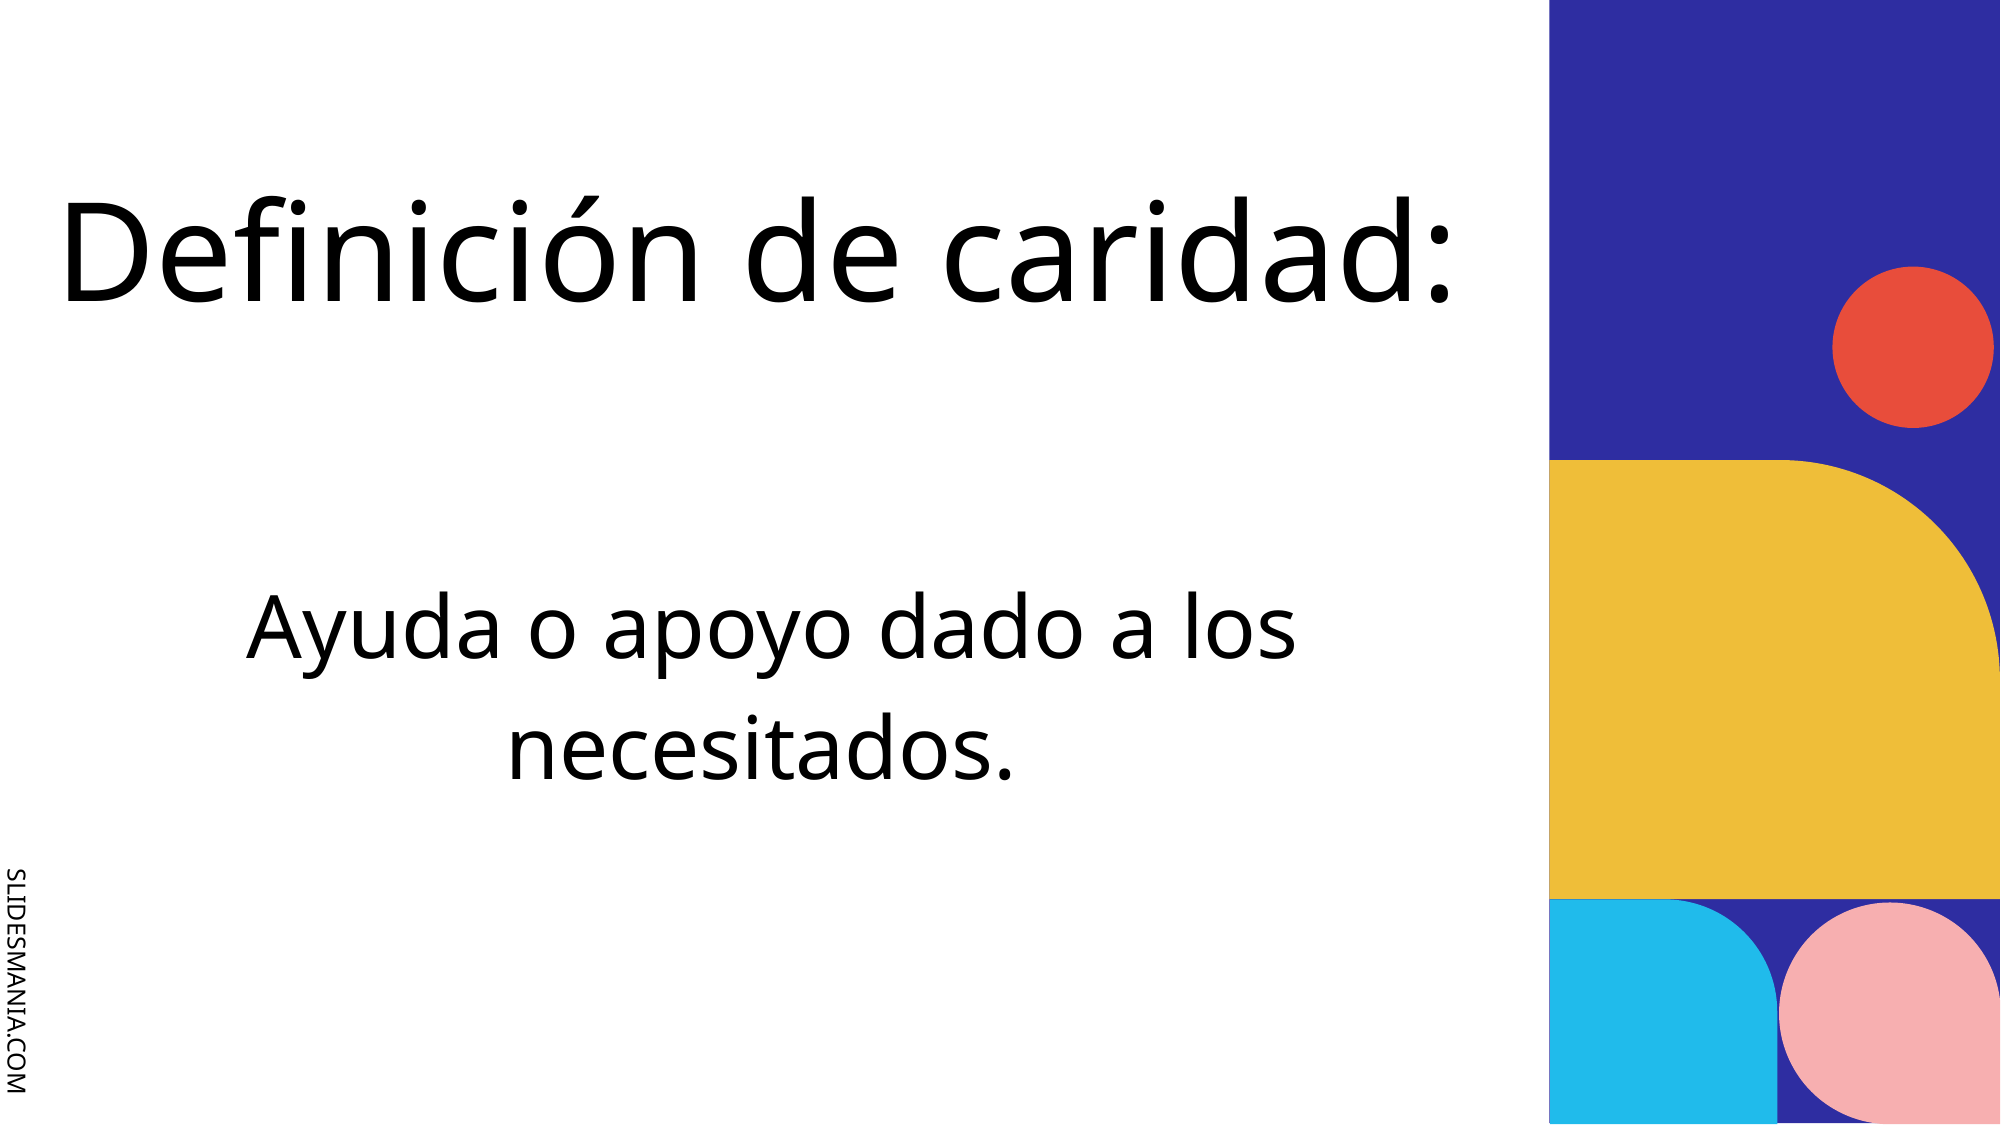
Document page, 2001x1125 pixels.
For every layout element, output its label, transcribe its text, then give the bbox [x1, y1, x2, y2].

title Definición de caridad: [35, 144, 1497, 370]
list Ayuda o apoyo dado a los necesitados. [69, 535, 1476, 826]
